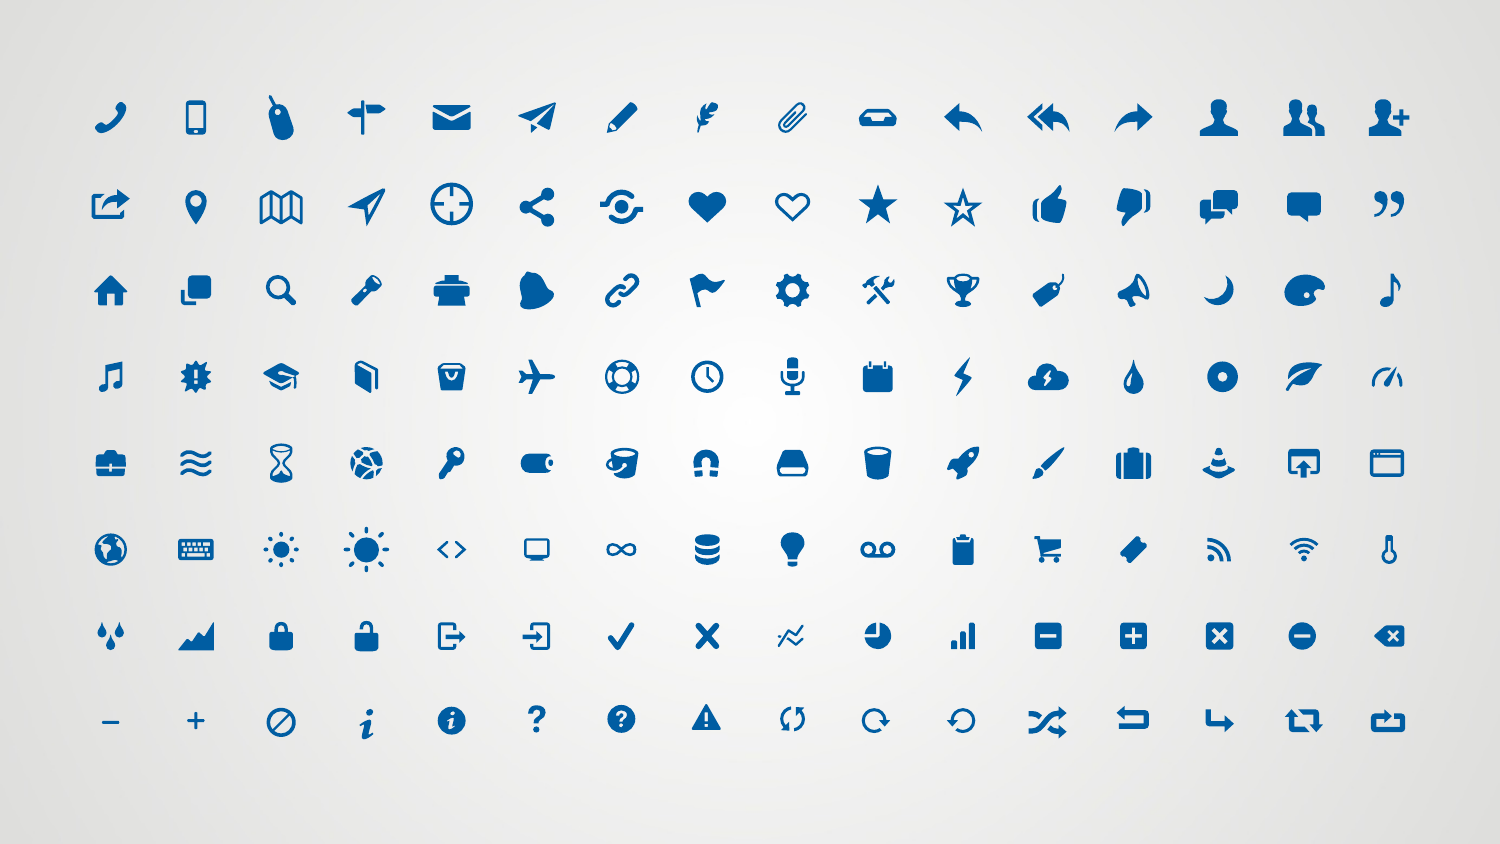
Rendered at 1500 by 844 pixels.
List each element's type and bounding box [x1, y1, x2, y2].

text_box [91, 94, 1410, 740]
picture [0, 0, 1500, 844]
